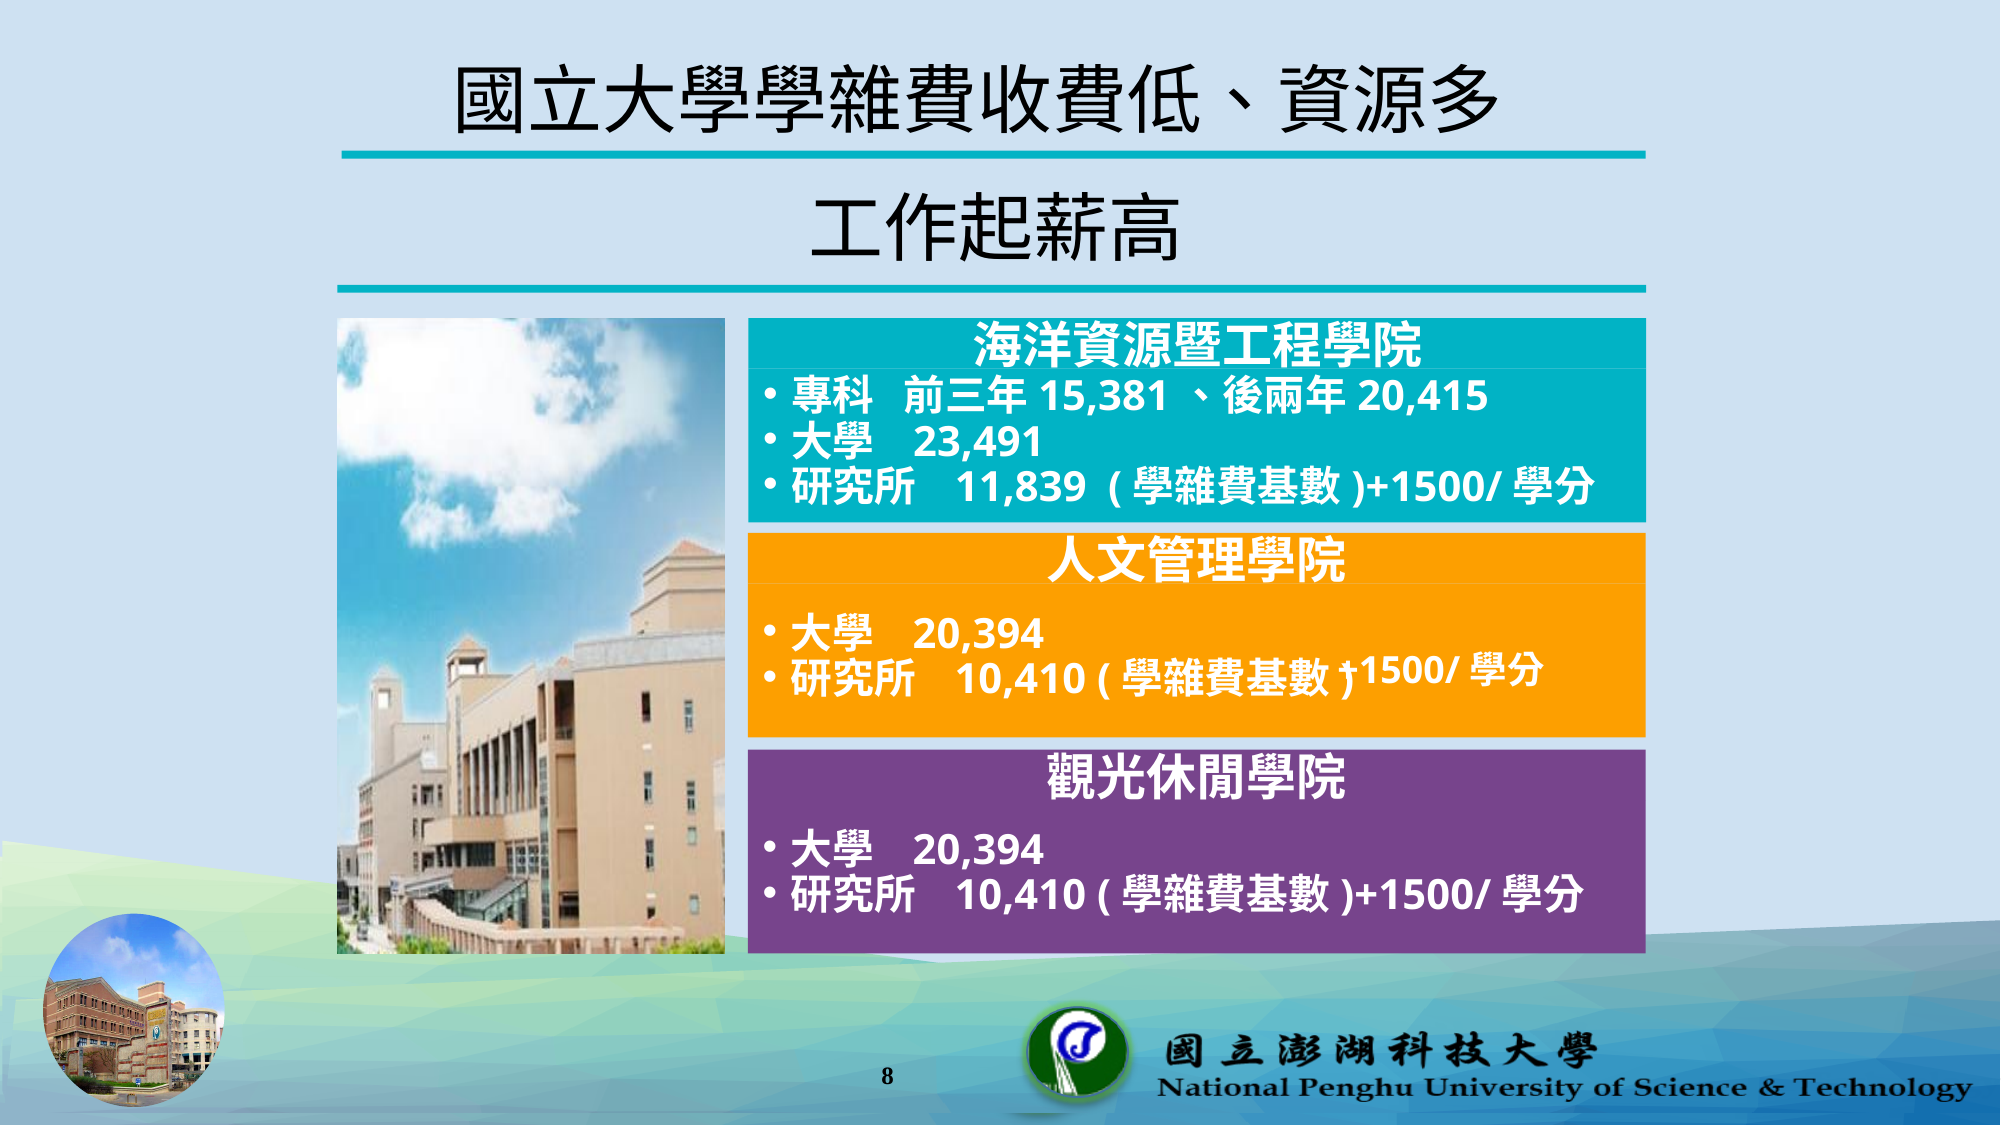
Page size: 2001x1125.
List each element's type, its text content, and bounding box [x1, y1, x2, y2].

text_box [341, 46, 1646, 159]
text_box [747, 749, 1646, 954]
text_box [337, 174, 1647, 293]
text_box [747, 532, 1646, 738]
slide_number 8 [662, 1044, 1113, 1105]
picture [0, 318, 2001, 1125]
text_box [748, 318, 1647, 523]
